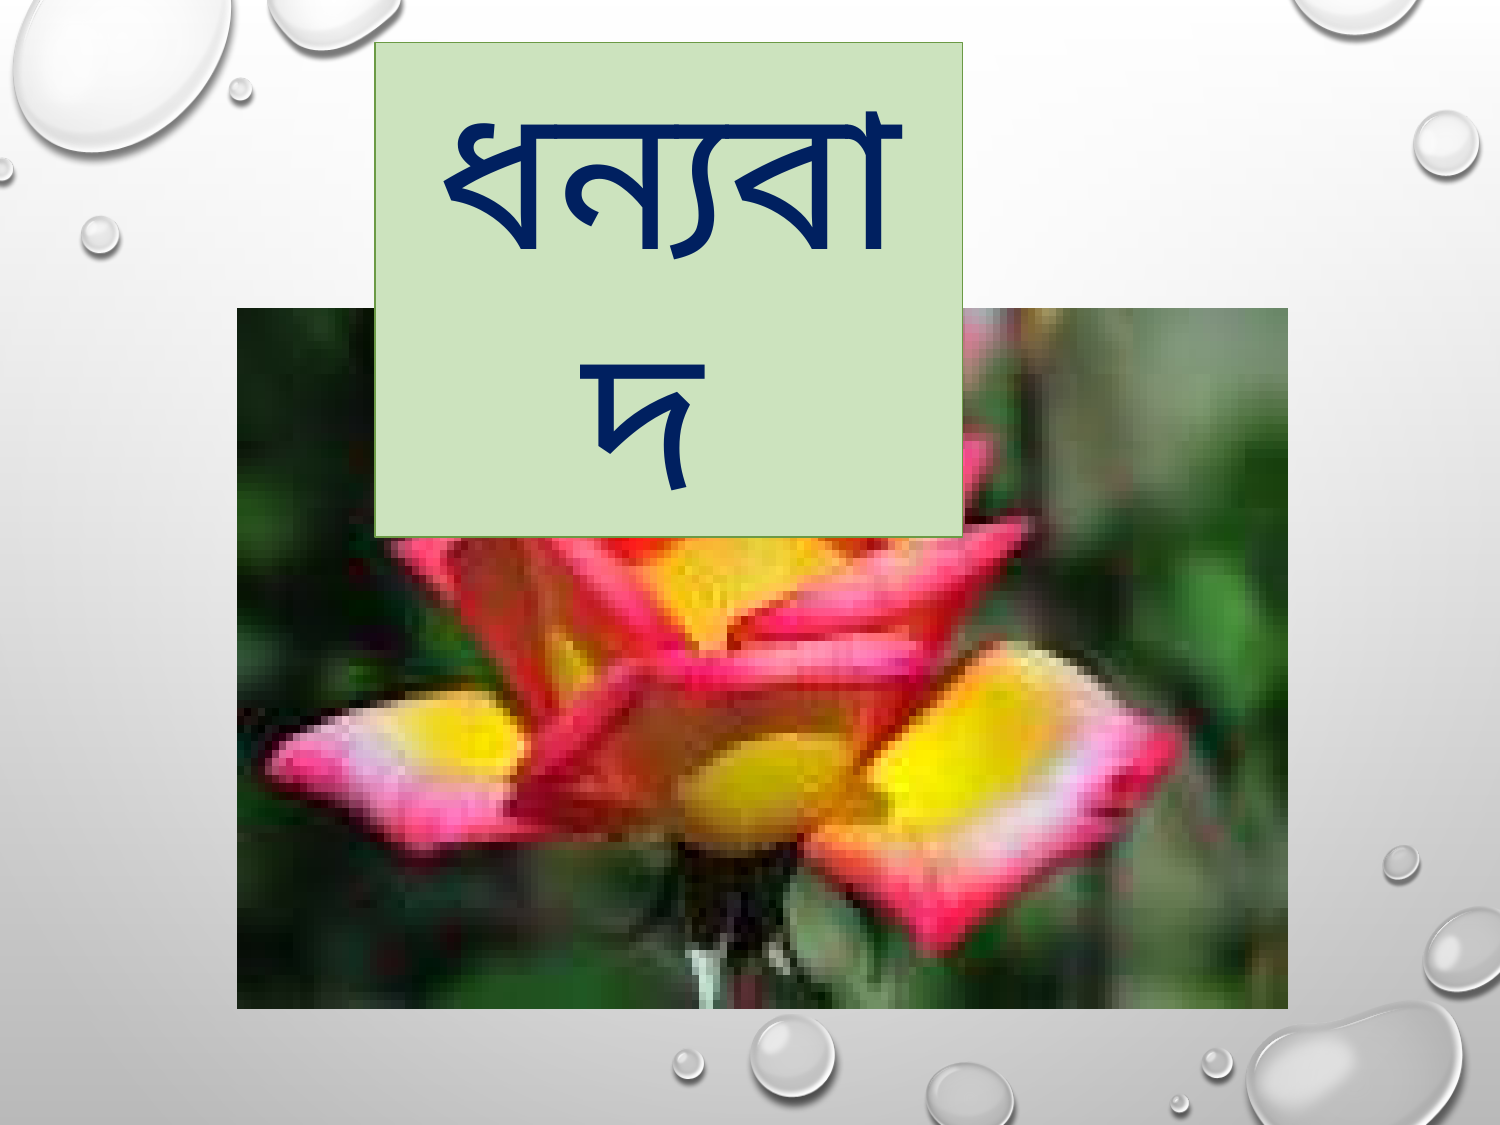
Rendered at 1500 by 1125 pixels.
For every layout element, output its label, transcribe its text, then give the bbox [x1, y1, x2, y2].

picture [0, 0, 1500, 1125]
text_box ধন্যবাদ [374, 42, 963, 306]
